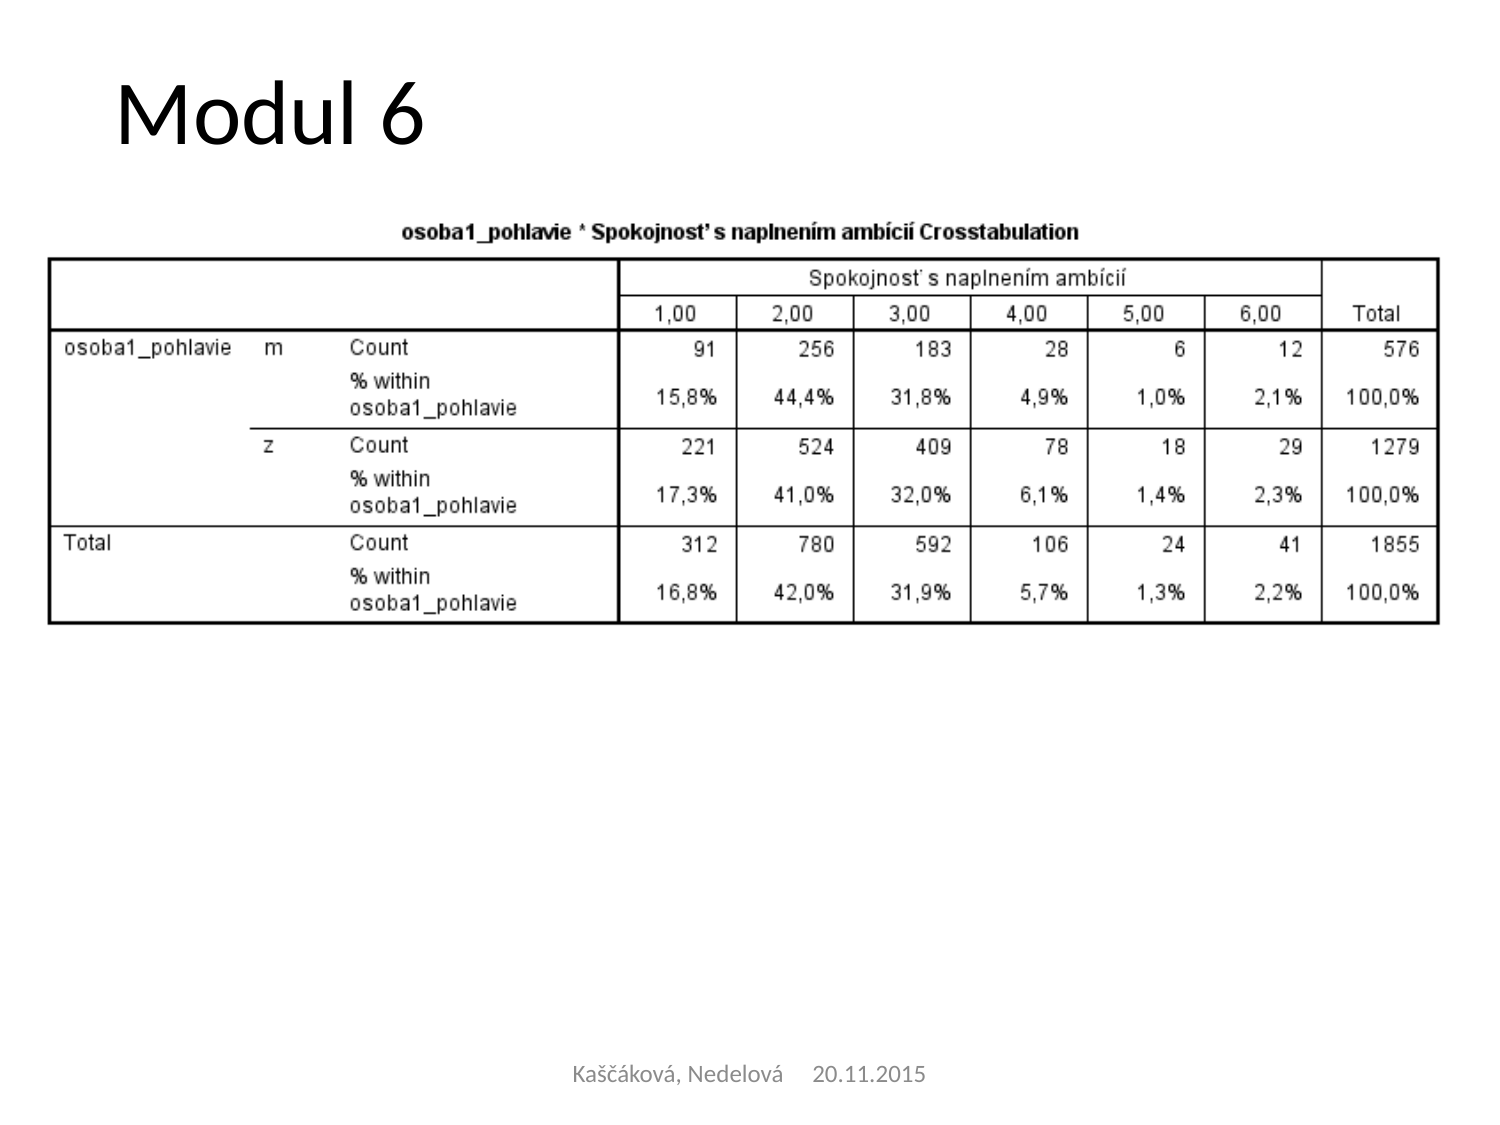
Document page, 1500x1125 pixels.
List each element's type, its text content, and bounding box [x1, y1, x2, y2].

text_box Modul 6 [75, 45, 467, 173]
footer Kaščáková, Nedelová 20.11.2015 [512, 1042, 988, 1103]
picture [41, 207, 1449, 634]
